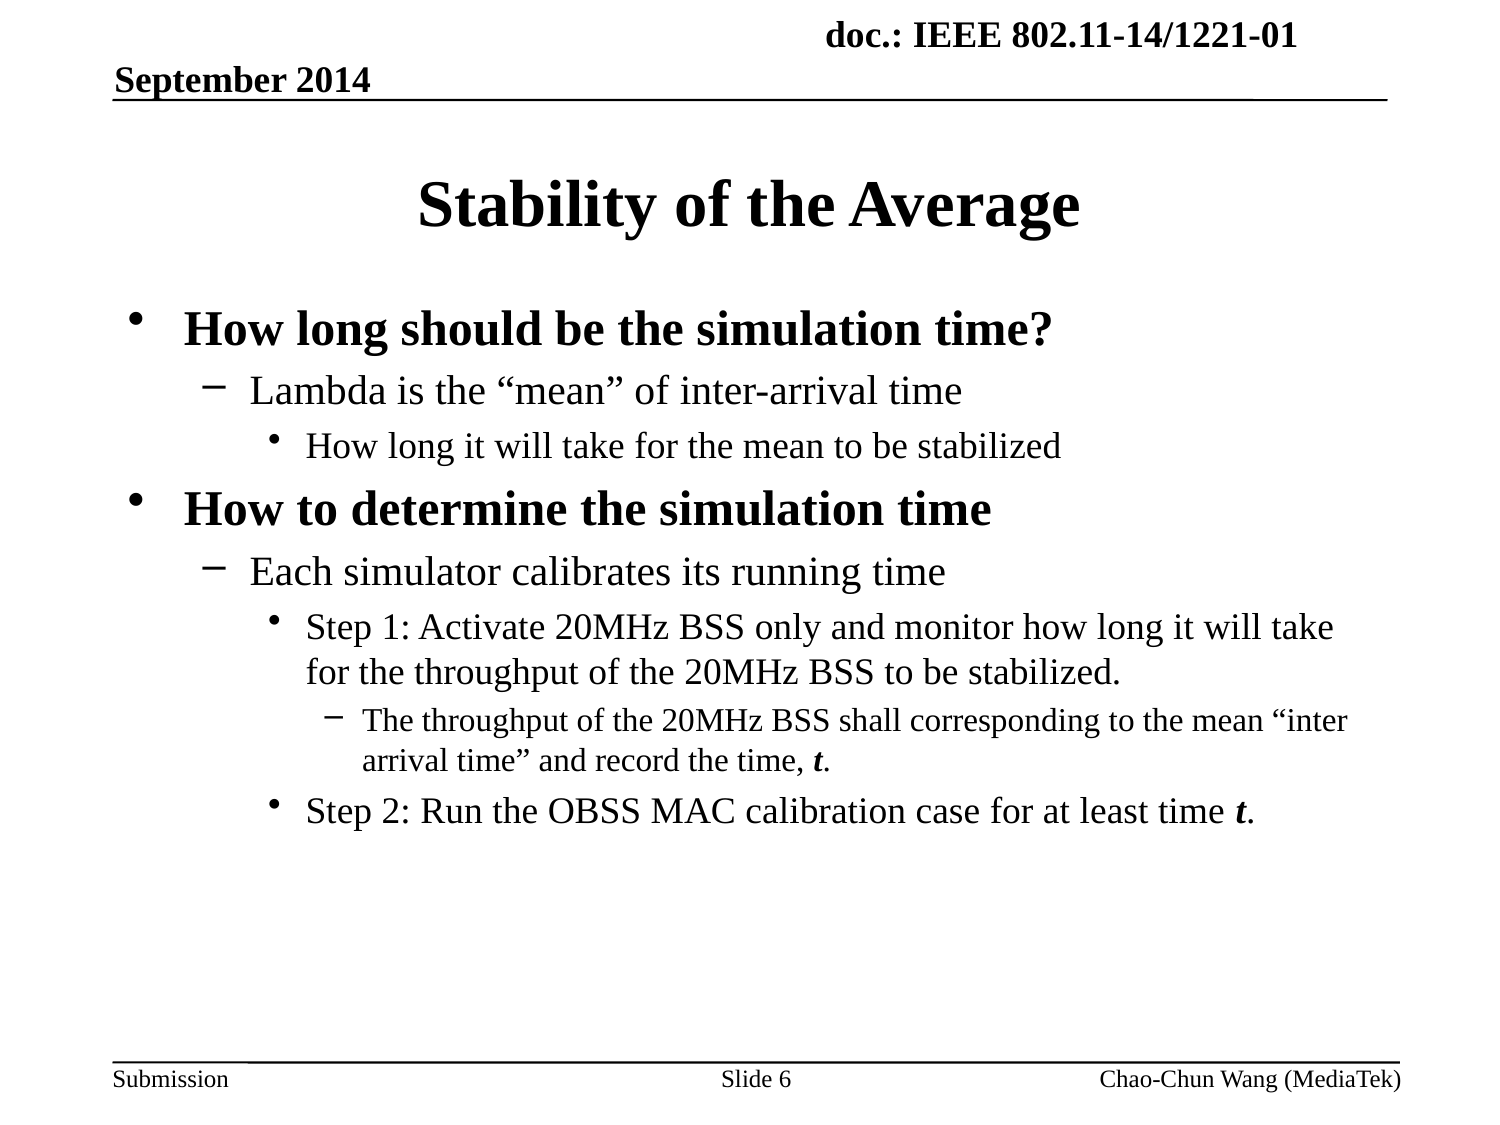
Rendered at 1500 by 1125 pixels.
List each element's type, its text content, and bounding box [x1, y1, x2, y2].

title Stability of the Average [112, 112, 1388, 287]
footer Chao-Chun Wang (MediaTek) [1094, 1061, 1402, 1093]
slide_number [114, 54, 374, 101]
list How long should be the simulation time? Lambda is the “mean” of inter-arrival time How long it will take for the mean to be stabilized How to determine the simulation time Each simulator calibrates its running time Step 1: Activate 20MHz BSS only and monitor how long it will take for the throughput of the 20MHz BSS to be stabilized. The throughput of the 20MHz BSS shall corresponding to the mean “inter arrival time” and record the time, t. Step 2: Run the OBSS MAC calibration case for at least time t. [112, 287, 1401, 1076]
slide_number Slide 6 [712, 1061, 800, 1093]
